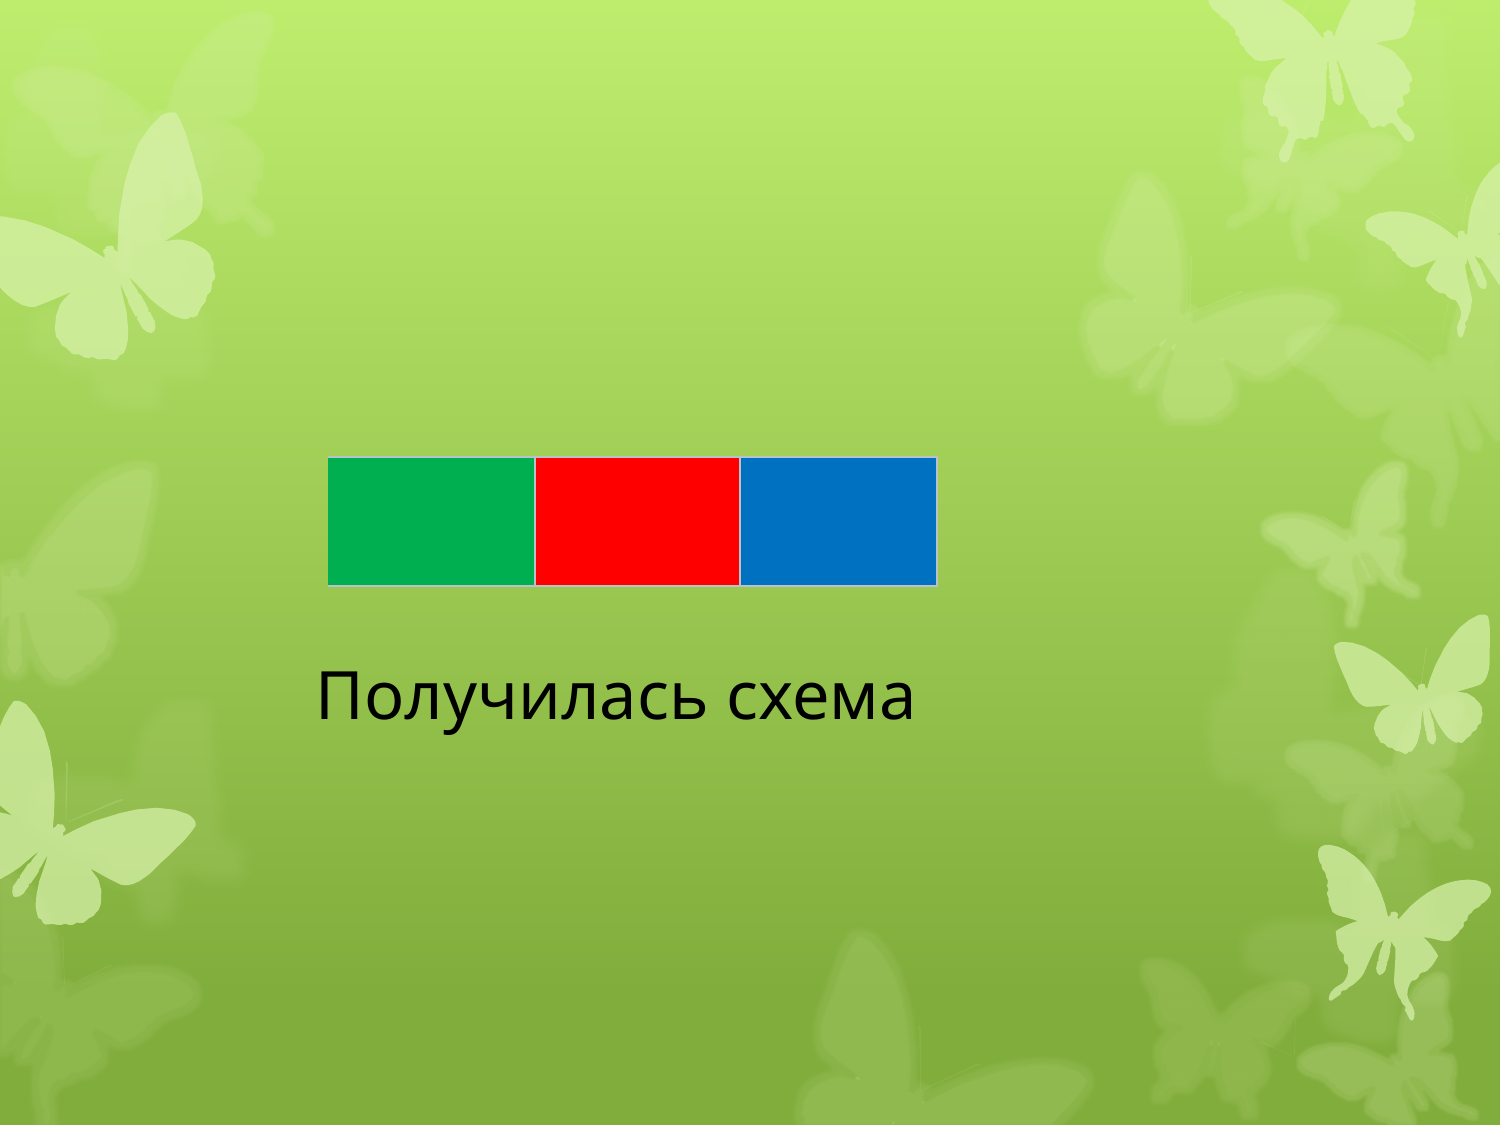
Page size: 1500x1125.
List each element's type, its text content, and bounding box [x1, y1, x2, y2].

table_header [328, 458, 534, 585]
table_header [536, 458, 739, 585]
text_box Получилась схема [301, 645, 987, 740]
table_header [741, 458, 936, 585]
